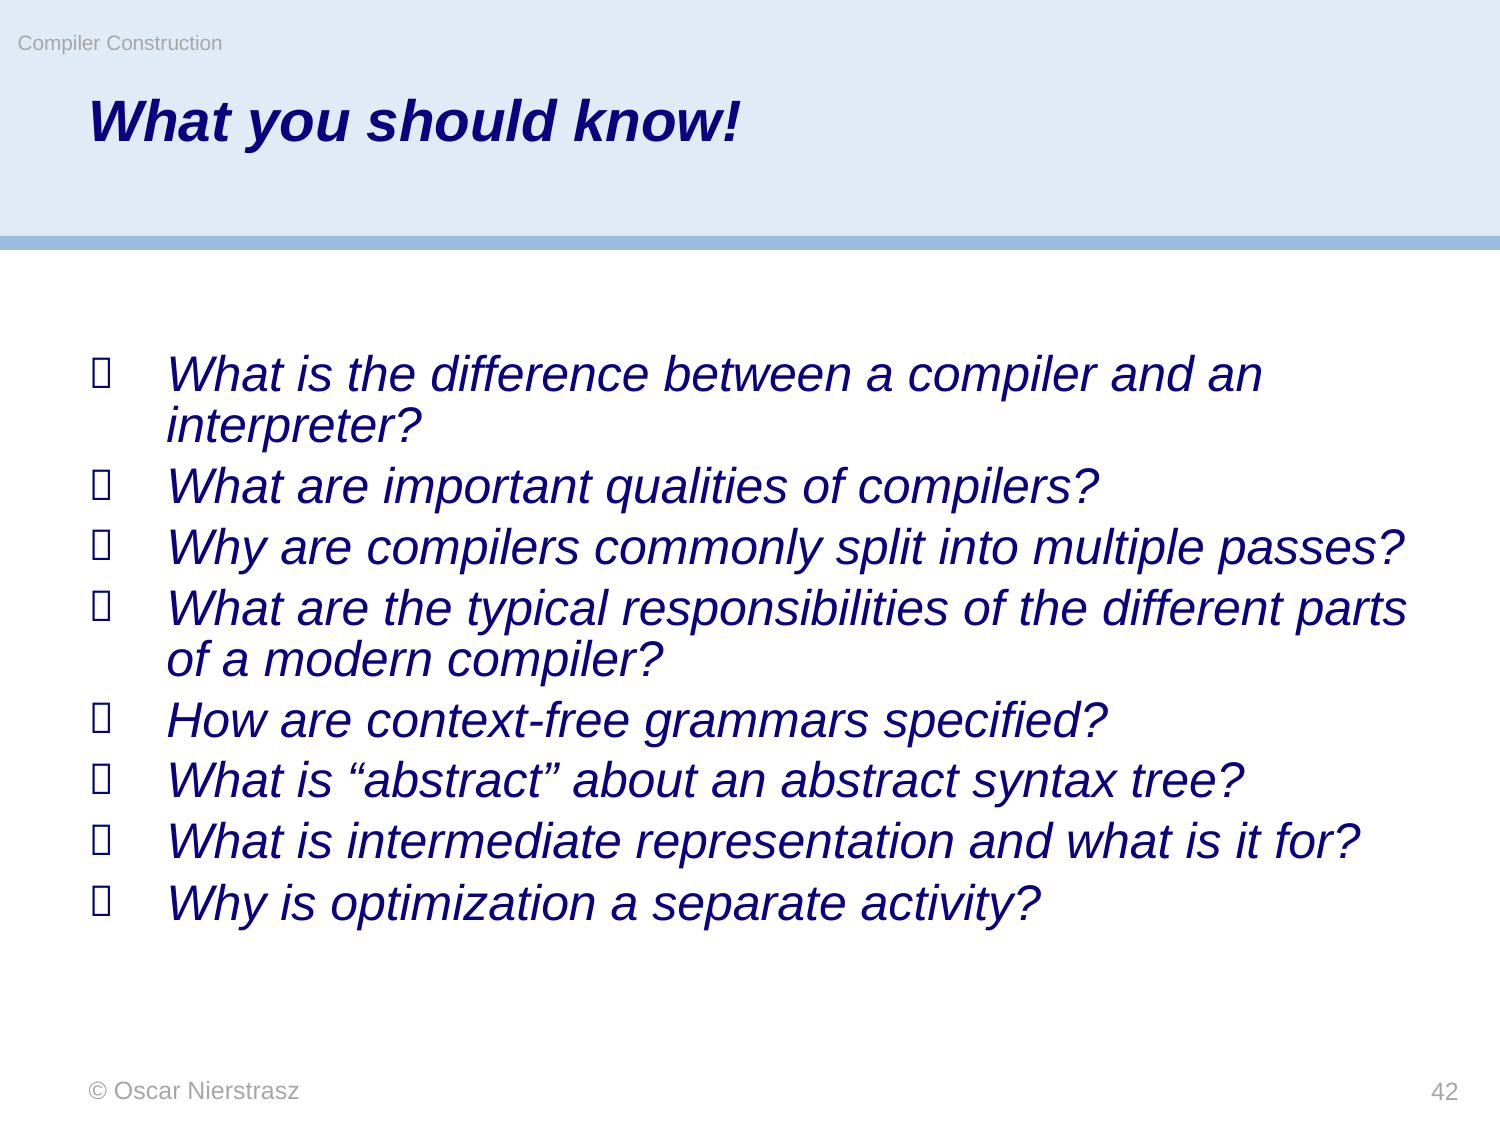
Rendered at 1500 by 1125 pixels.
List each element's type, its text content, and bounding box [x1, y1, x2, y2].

title What you should know! [88, 90, 1413, 226]
footer Compiler Construction [17, 29, 904, 72]
slide_number © Oscar Nierstrasz [88, 1073, 715, 1104]
list What is the difference between a compiler and an interpreter? What are important qualities of compilers? Why are compilers commonly split into multiple passes? What are the typical responsibilities of the different parts of a modern compiler? How are context-free grammars specified? What is “abstract” about an abstract syntax tree? What is intermediate representation and what is it for? Why is optimization a separate activity? [88, 271, 1413, 1010]
slide_number 42 [1237, 1074, 1460, 1105]
